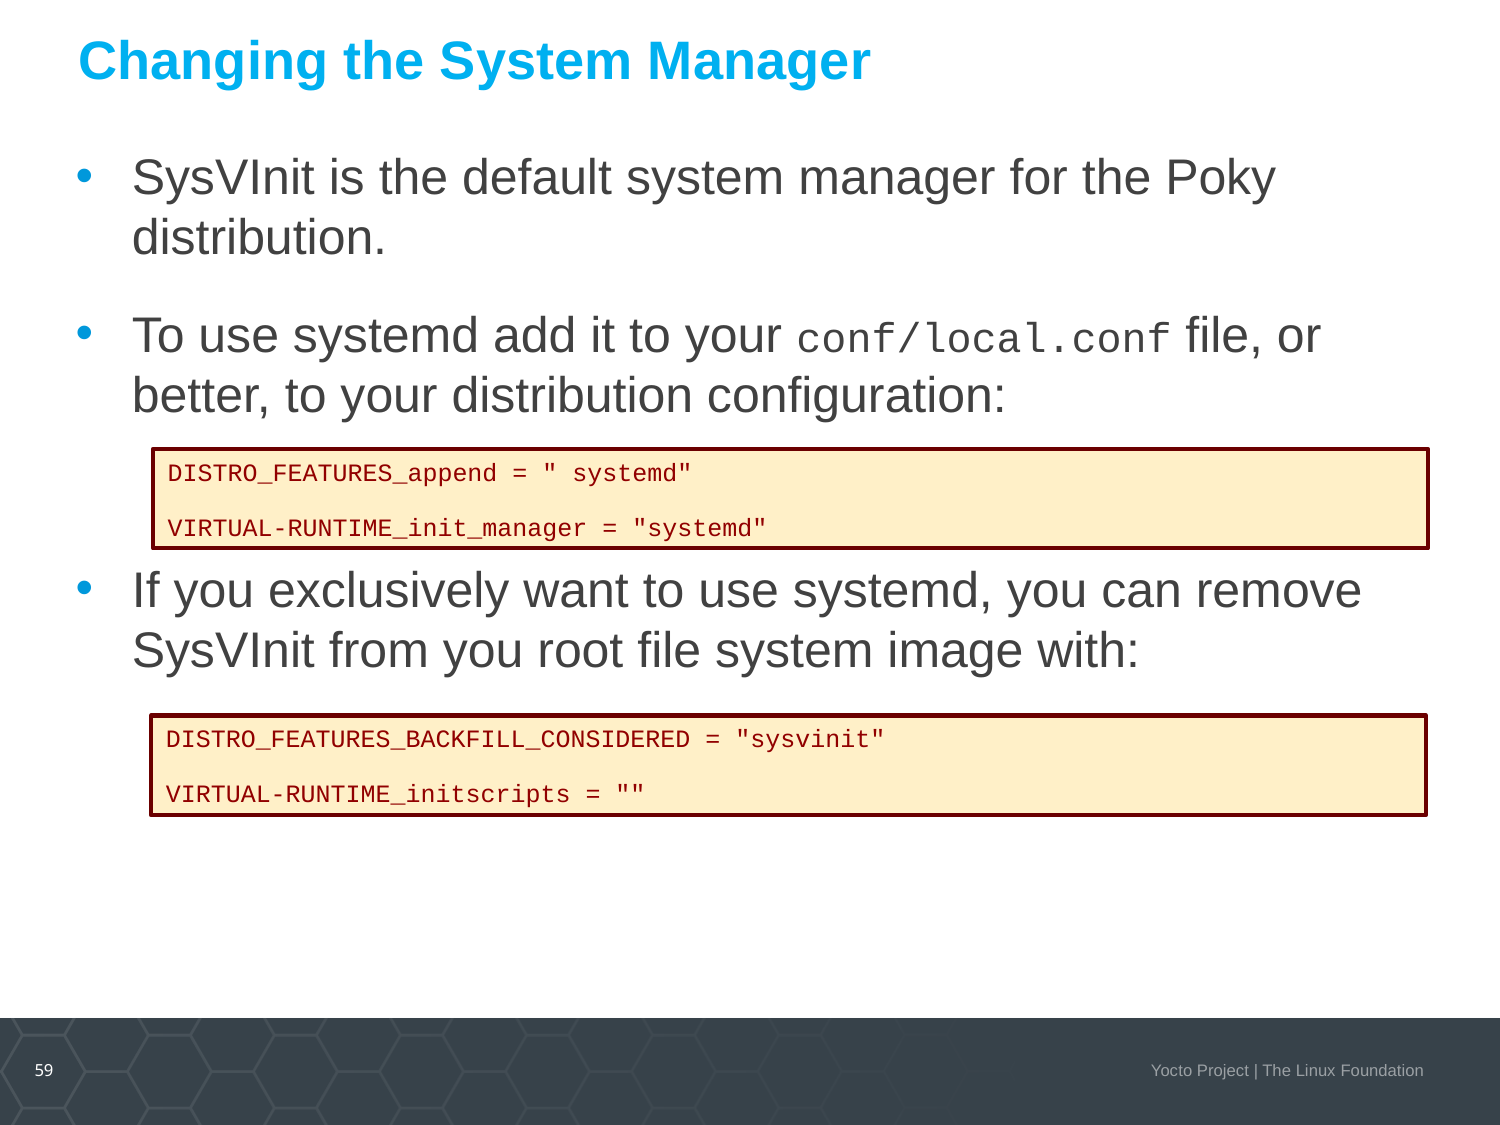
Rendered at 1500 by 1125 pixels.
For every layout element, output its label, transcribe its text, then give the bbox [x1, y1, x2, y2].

text_box DISTRO_FEATURES_BACKFILL_CONSIDERED = "sysvinit" VIRTUAL-RUNTIME_initscripts = "" [149, 713, 1428, 817]
text_box DISTRO_FEATURES_append = " systemd" VIRTUAL-RUNTIME_init_manager = "systemd" [151, 447, 1430, 550]
list SysVInit is the default system manager for the Poky distribution. To use systemd add it to your conf/local.conf file, or better, to your distribution configuration: If you exclusively want to use systemd, you can remove SysVInit from you root file system image with: [75, 144, 1427, 986]
title Changing the System Manager [78, 36, 1428, 183]
picture [0, 0, 1500, 1125]
